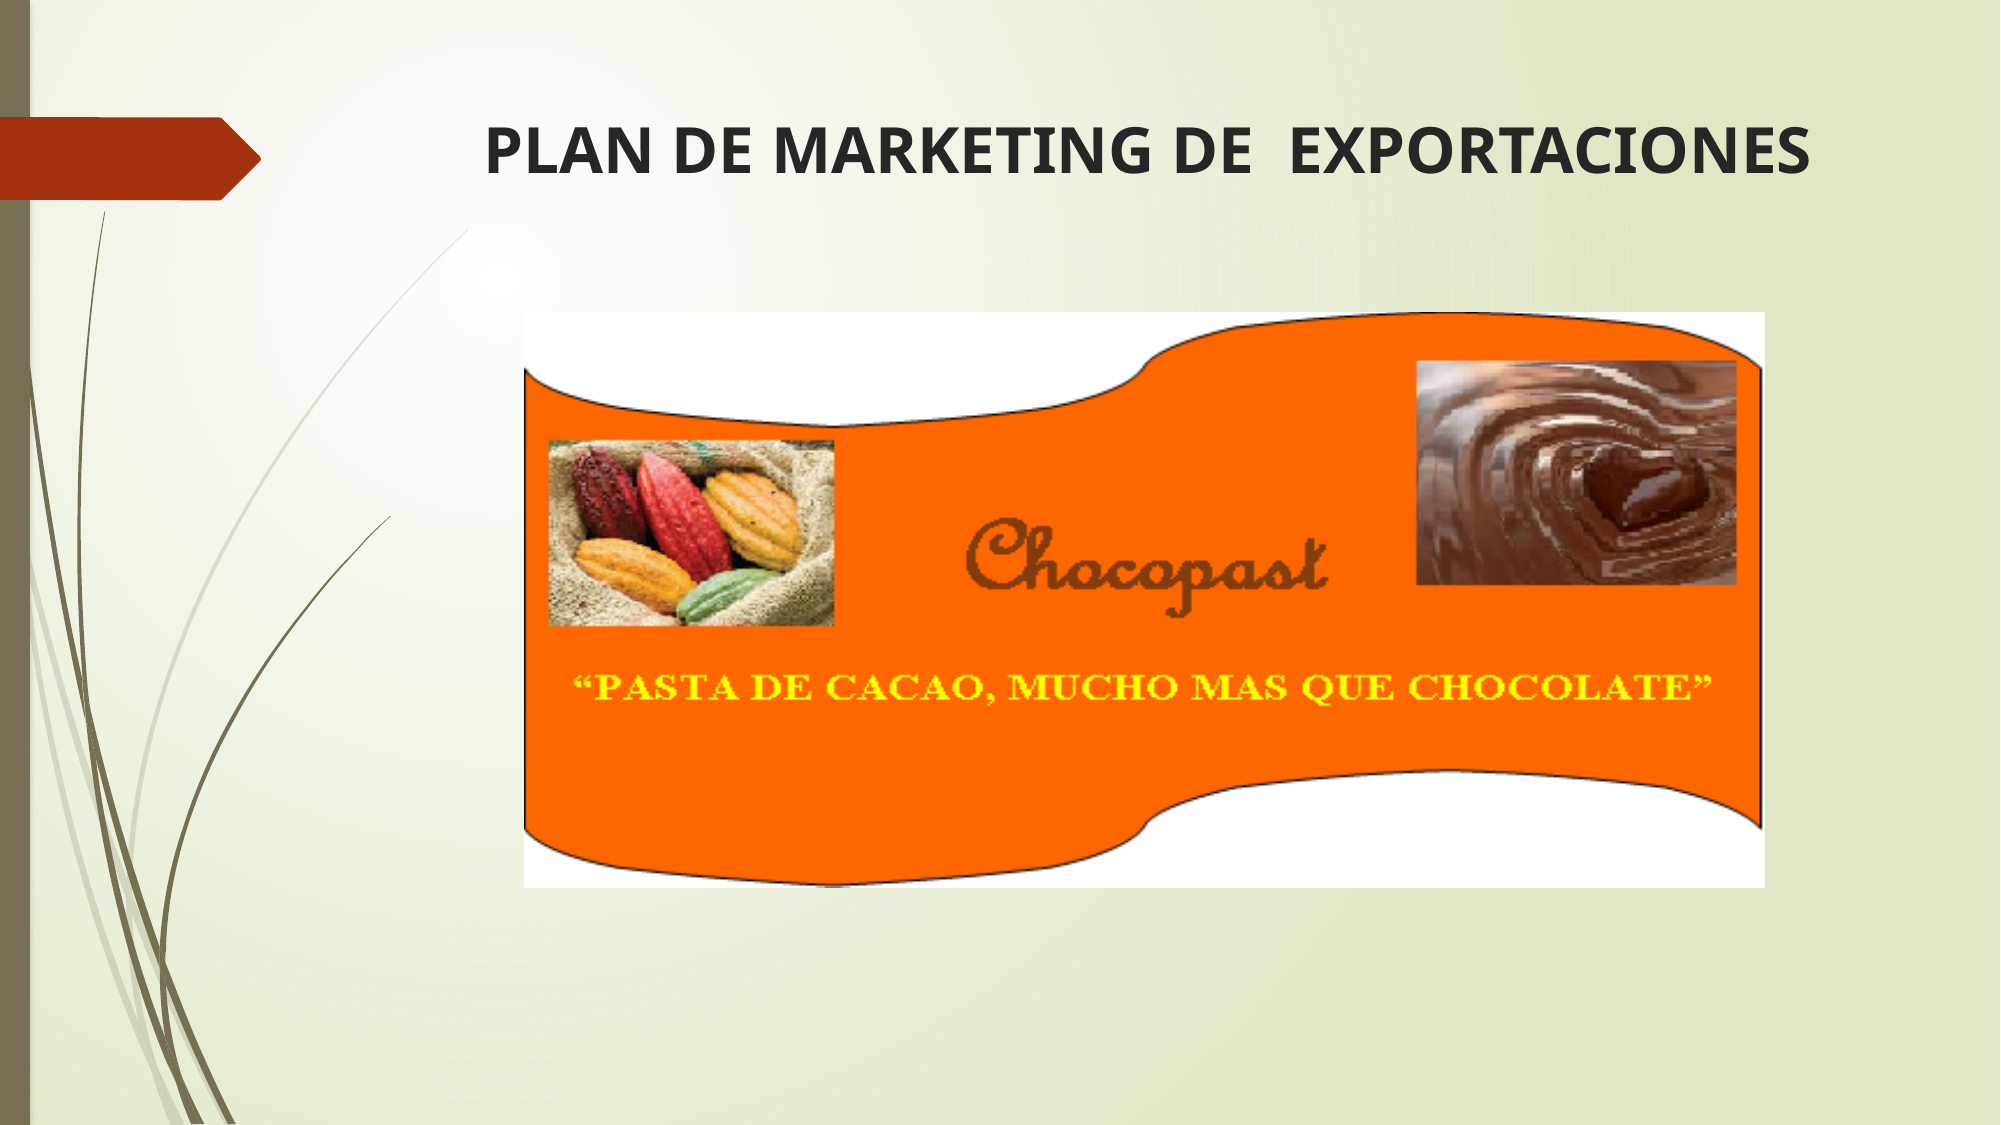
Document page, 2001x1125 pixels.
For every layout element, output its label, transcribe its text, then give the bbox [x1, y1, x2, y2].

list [524, 312, 1766, 888]
title PLAN DE MARKETING DE EXPORTACIONES [425, 102, 1888, 313]
